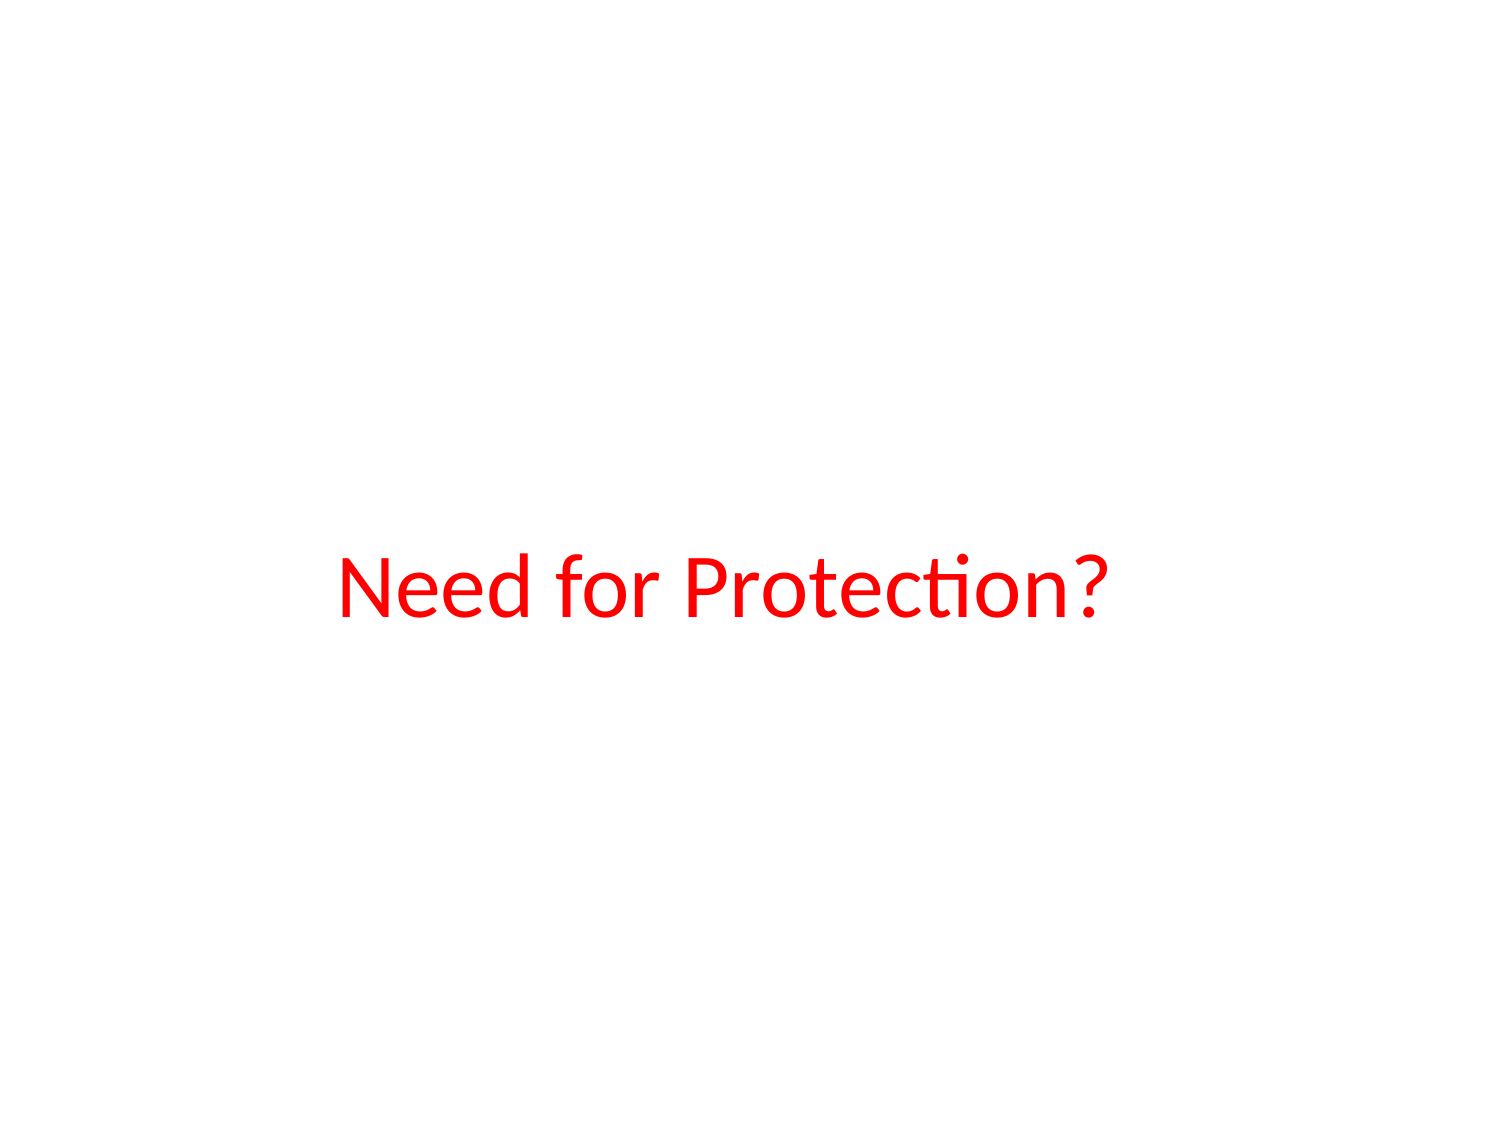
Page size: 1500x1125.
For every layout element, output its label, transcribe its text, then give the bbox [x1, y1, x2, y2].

title Need for Protection? [50, 487, 1400, 675]
